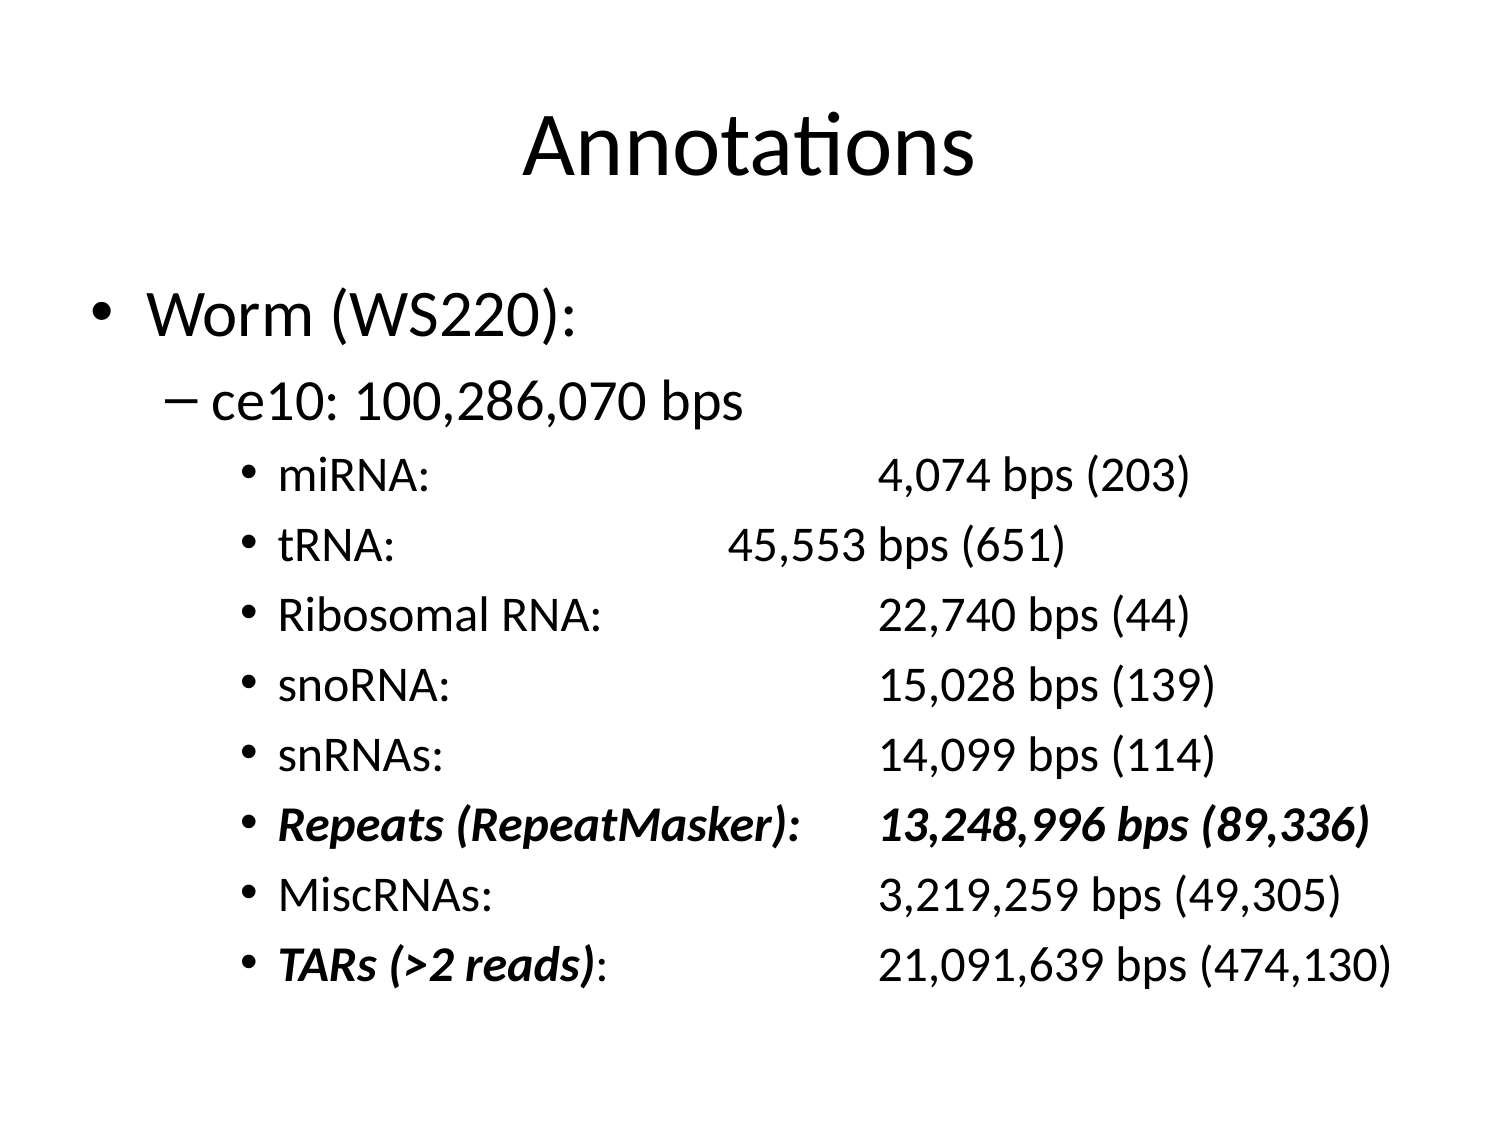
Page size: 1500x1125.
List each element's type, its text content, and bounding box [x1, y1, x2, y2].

list Worm (WS220): ce10: 100,286,070 bps miRNA: 4,074 bps (203) tRNA: 45,553 bps (651) Ribosomal RNA: 22,740 bps (44) snoRNA: 15,028 bps (139) snRNAs: 14,099 bps (114) Repeats (RepeatMasker): 13,248,996 bps (89,336) MiscRNAs: 3,219,259 bps (49,305) TARs (>2 reads): 21,091,639 bps (474,130) [75, 262, 1425, 1088]
title Annotations [75, 45, 1425, 233]
